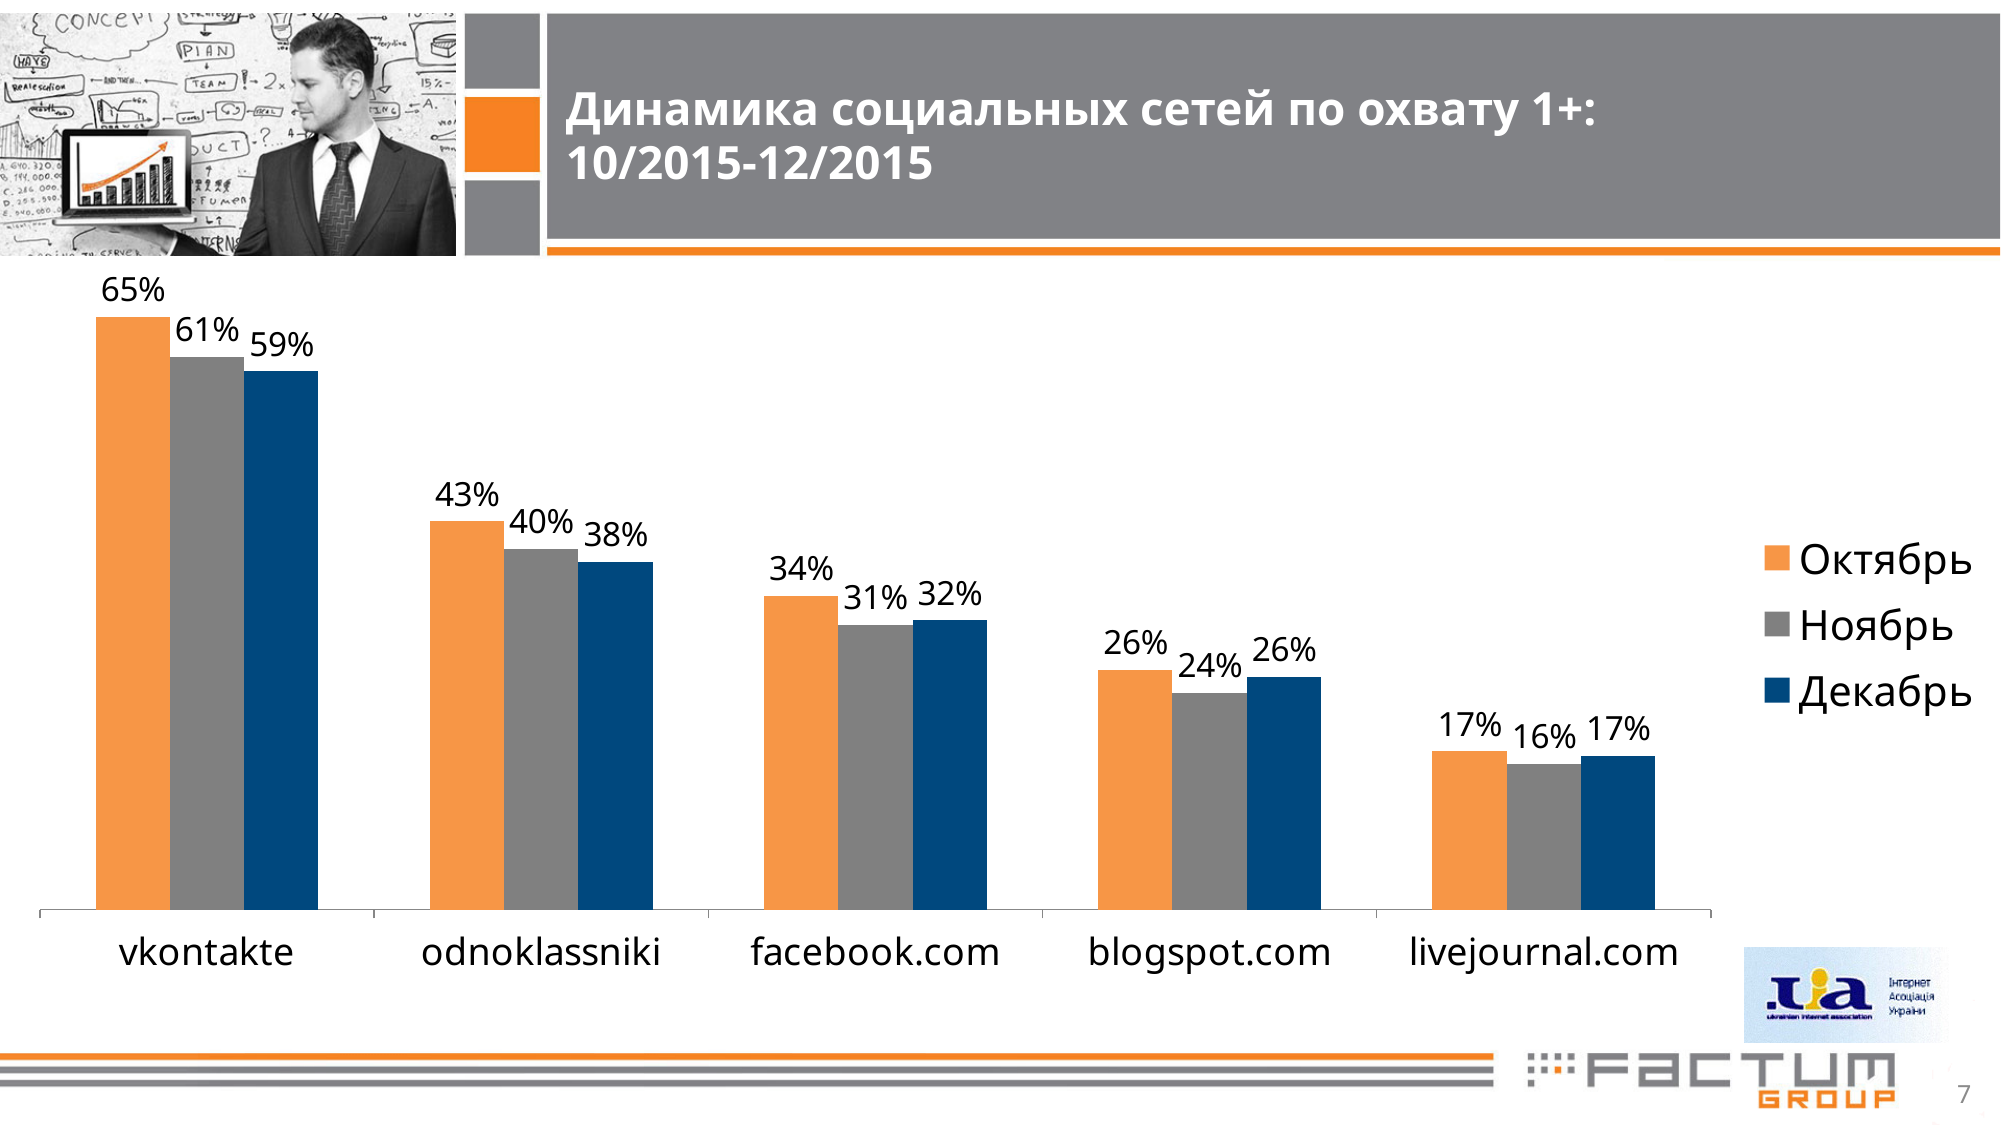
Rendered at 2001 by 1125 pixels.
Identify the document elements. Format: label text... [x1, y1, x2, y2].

slide_number 7 [1519, 1065, 1987, 1125]
picture [0, 0, 2001, 1125]
text_box Динамика социальных сетей по охвату 1+: 10/2015-12/2015 [551, 59, 1783, 210]
chart [0, 257, 2000, 991]
